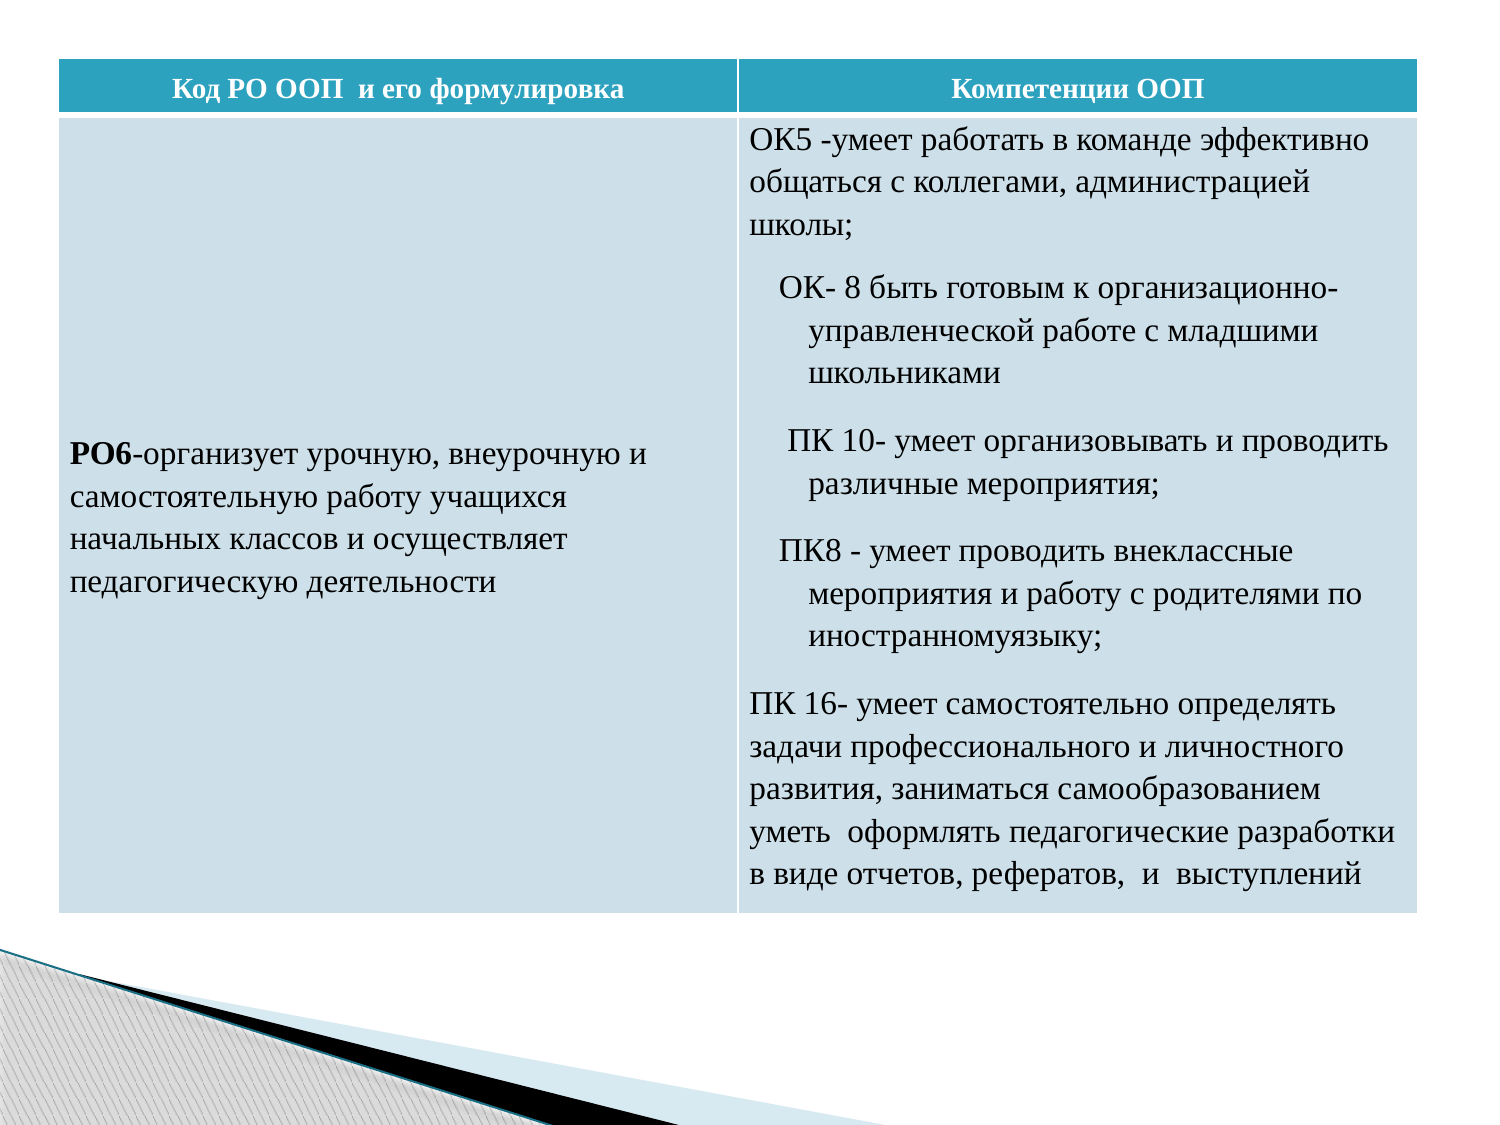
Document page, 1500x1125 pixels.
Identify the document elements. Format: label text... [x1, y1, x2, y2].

table_header Компетенции ООП [739, 59, 1417, 112]
table_header Код РО ООП и его формулировка [59, 59, 737, 112]
table_cell РО6-организует урочную, внеурочную и самостоятельную работу учащихся начальных классов и осуществляет педагогическую деятельности [59, 118, 737, 913]
table_cell ОК5 -умеет работать в команде эффективно общаться с коллегами, администрацией школы; ОК- 8 быть готовым к организационно-управленческой работе с младшими школьниками ПК 10- умеет организовывать и проводить различные мероприятия; ПК8 - умеет проводить внеклассные мероприятия и работу с родителями по иностранномуязыку; ПК 16- умеет самостоятельно определять задачи профессионального и личностного развития, заниматься самообразованием уметь оформлять педагогические разработки в виде отчетов, рефератов, и выступлений [739, 118, 1417, 913]
